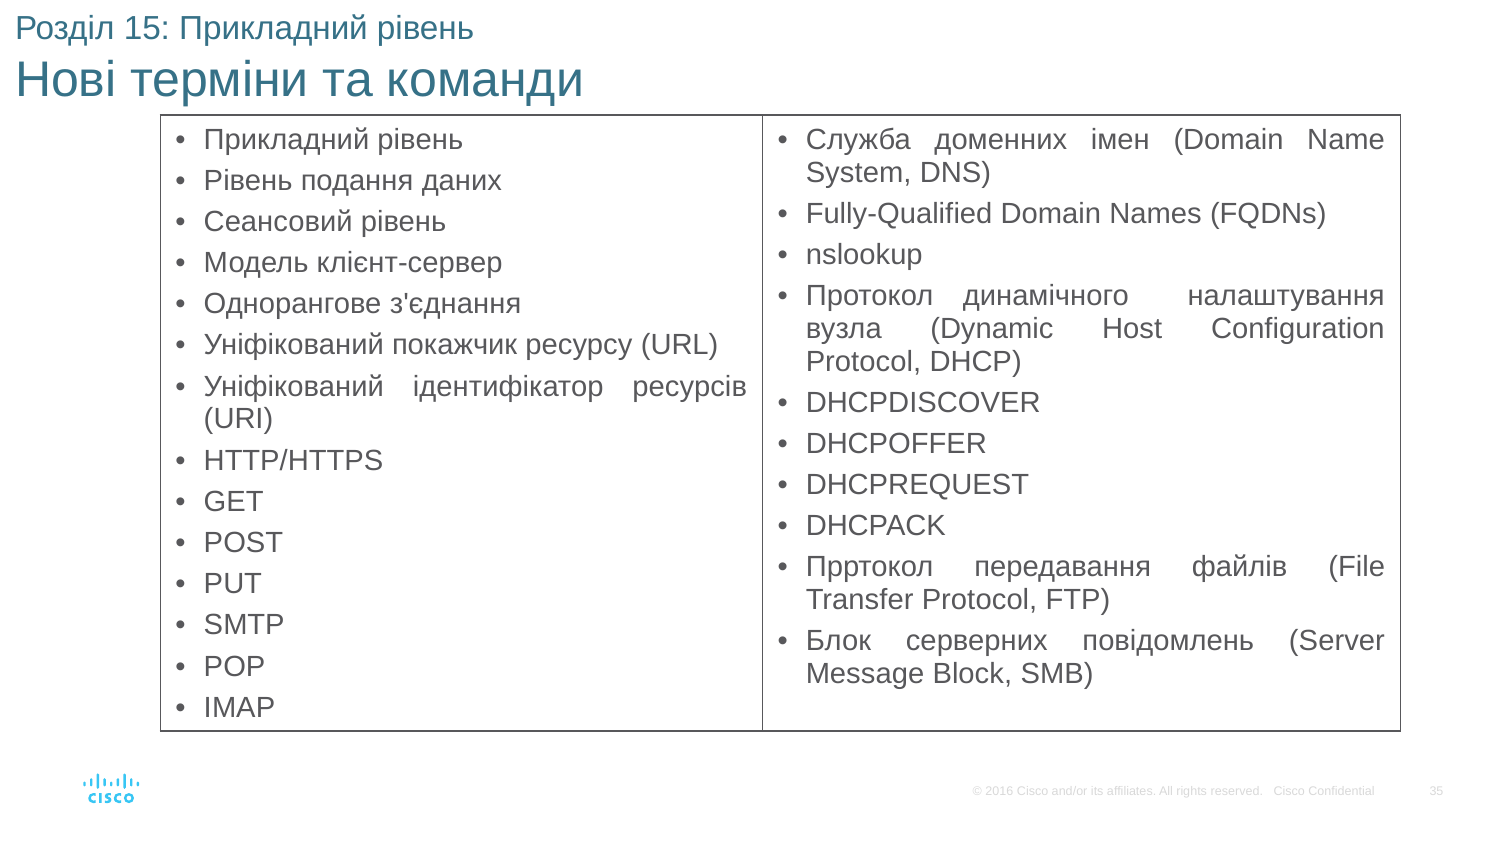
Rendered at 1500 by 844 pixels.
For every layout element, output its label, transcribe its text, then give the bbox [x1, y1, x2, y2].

table_header Служба доменних імен (Domain Name System, DNS) Fully-Qualified Domain Names (FQDNs) nslookup Протокол динамічного налаштування вузла (Dynamic Host Configuration Protocol, DHCP) DHCPDISCOVER DHCPOFFER DHCPREQUEST DHCPACK Прртокол передавання файлів (File Transfer Protocol, FTP) Блок серверних повідомлень (Server Message Block, SMB) [763, 116, 1400, 730]
title Розділ 15: Прикладний рівень Нові терміни та команди [0, 6, 1500, 107]
table_header Прикладний рівень Рівень подання даних Сеансовий рівень Модель клієнт-сервер Однорангове з'єднання Уніфікований покажчик ресурсу (URL) Уніфікований ідентифікатор ресурсів (URI) HTTP/HTTPS GET POST PUT SMTP POP IMAP [161, 116, 762, 730]
